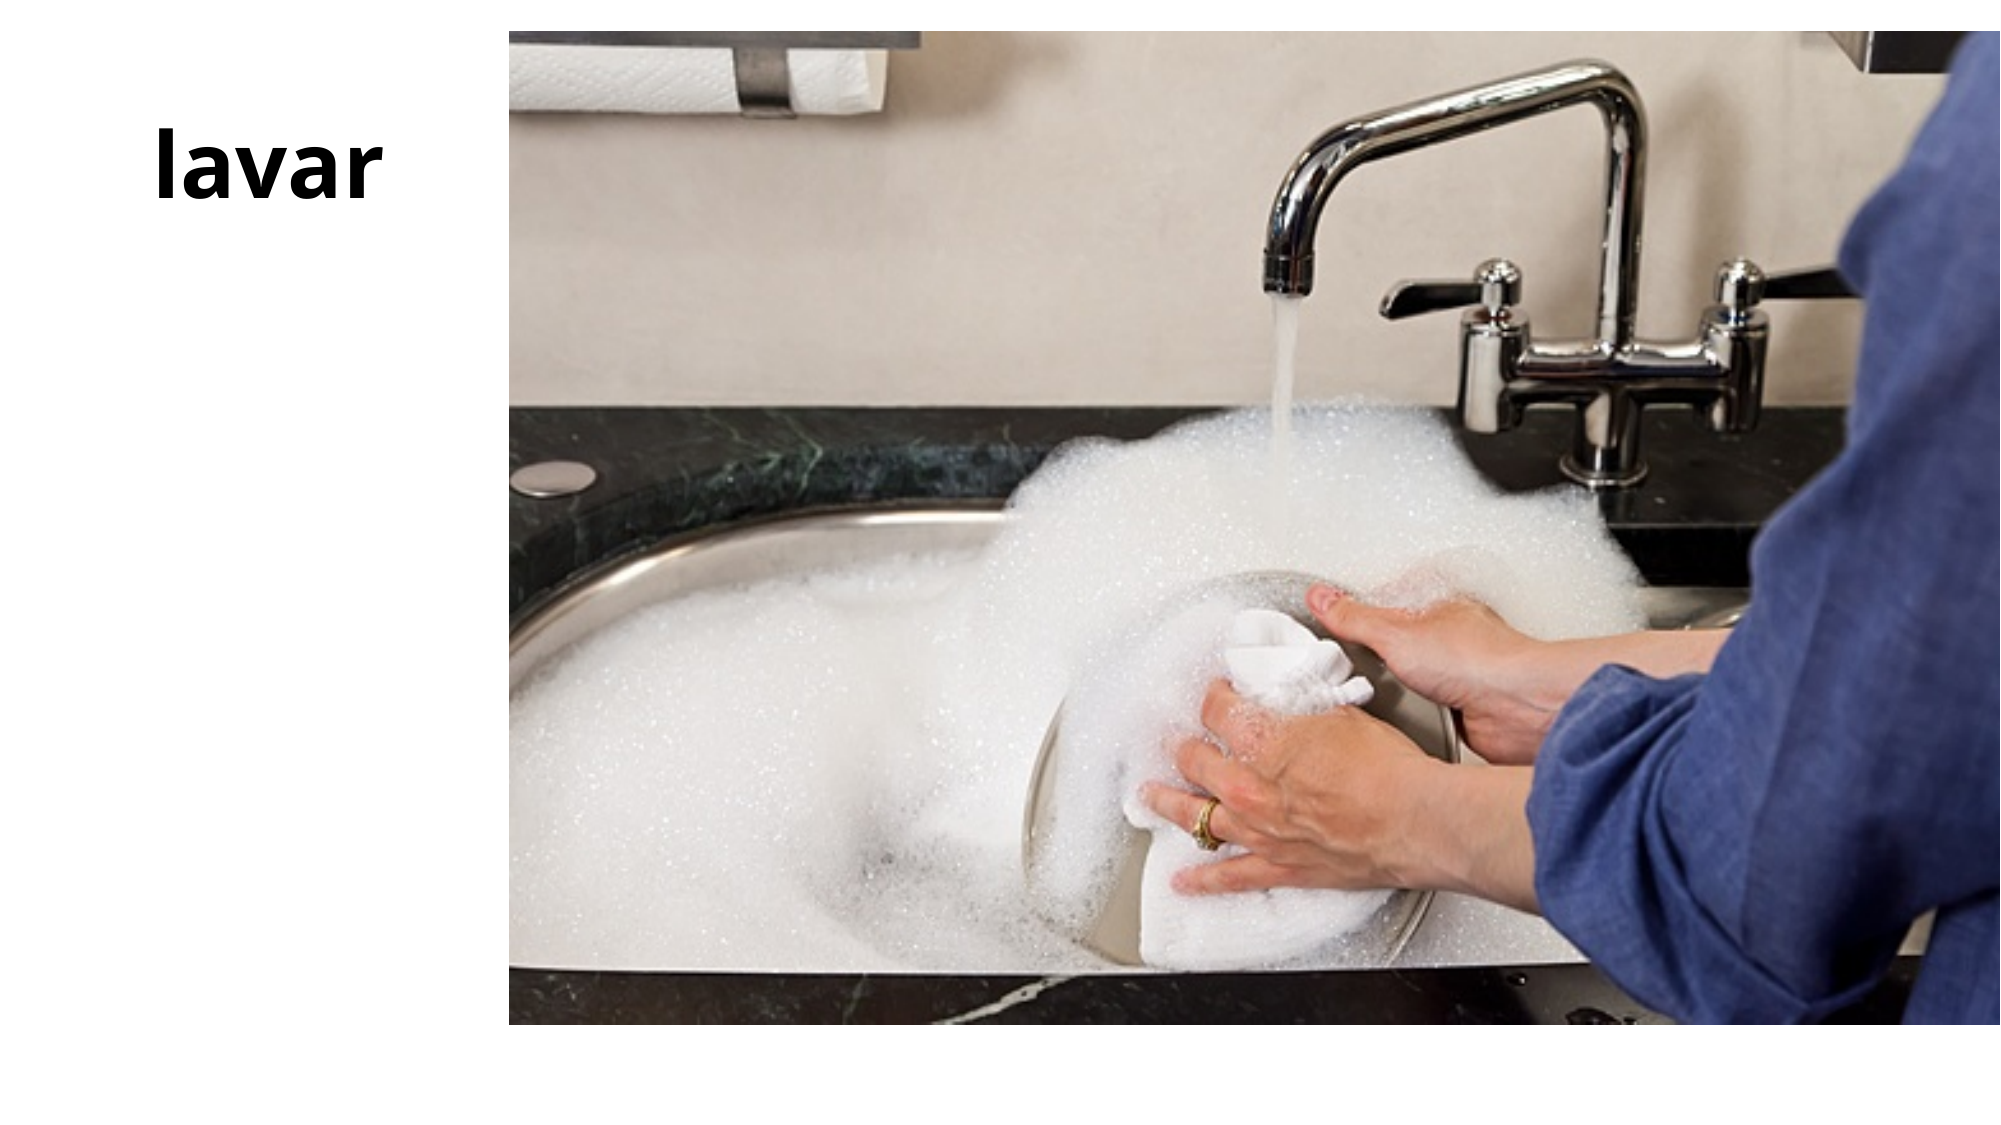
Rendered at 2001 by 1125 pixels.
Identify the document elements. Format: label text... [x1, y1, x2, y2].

title lavar [137, 59, 509, 278]
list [509, 31, 2000, 1025]
